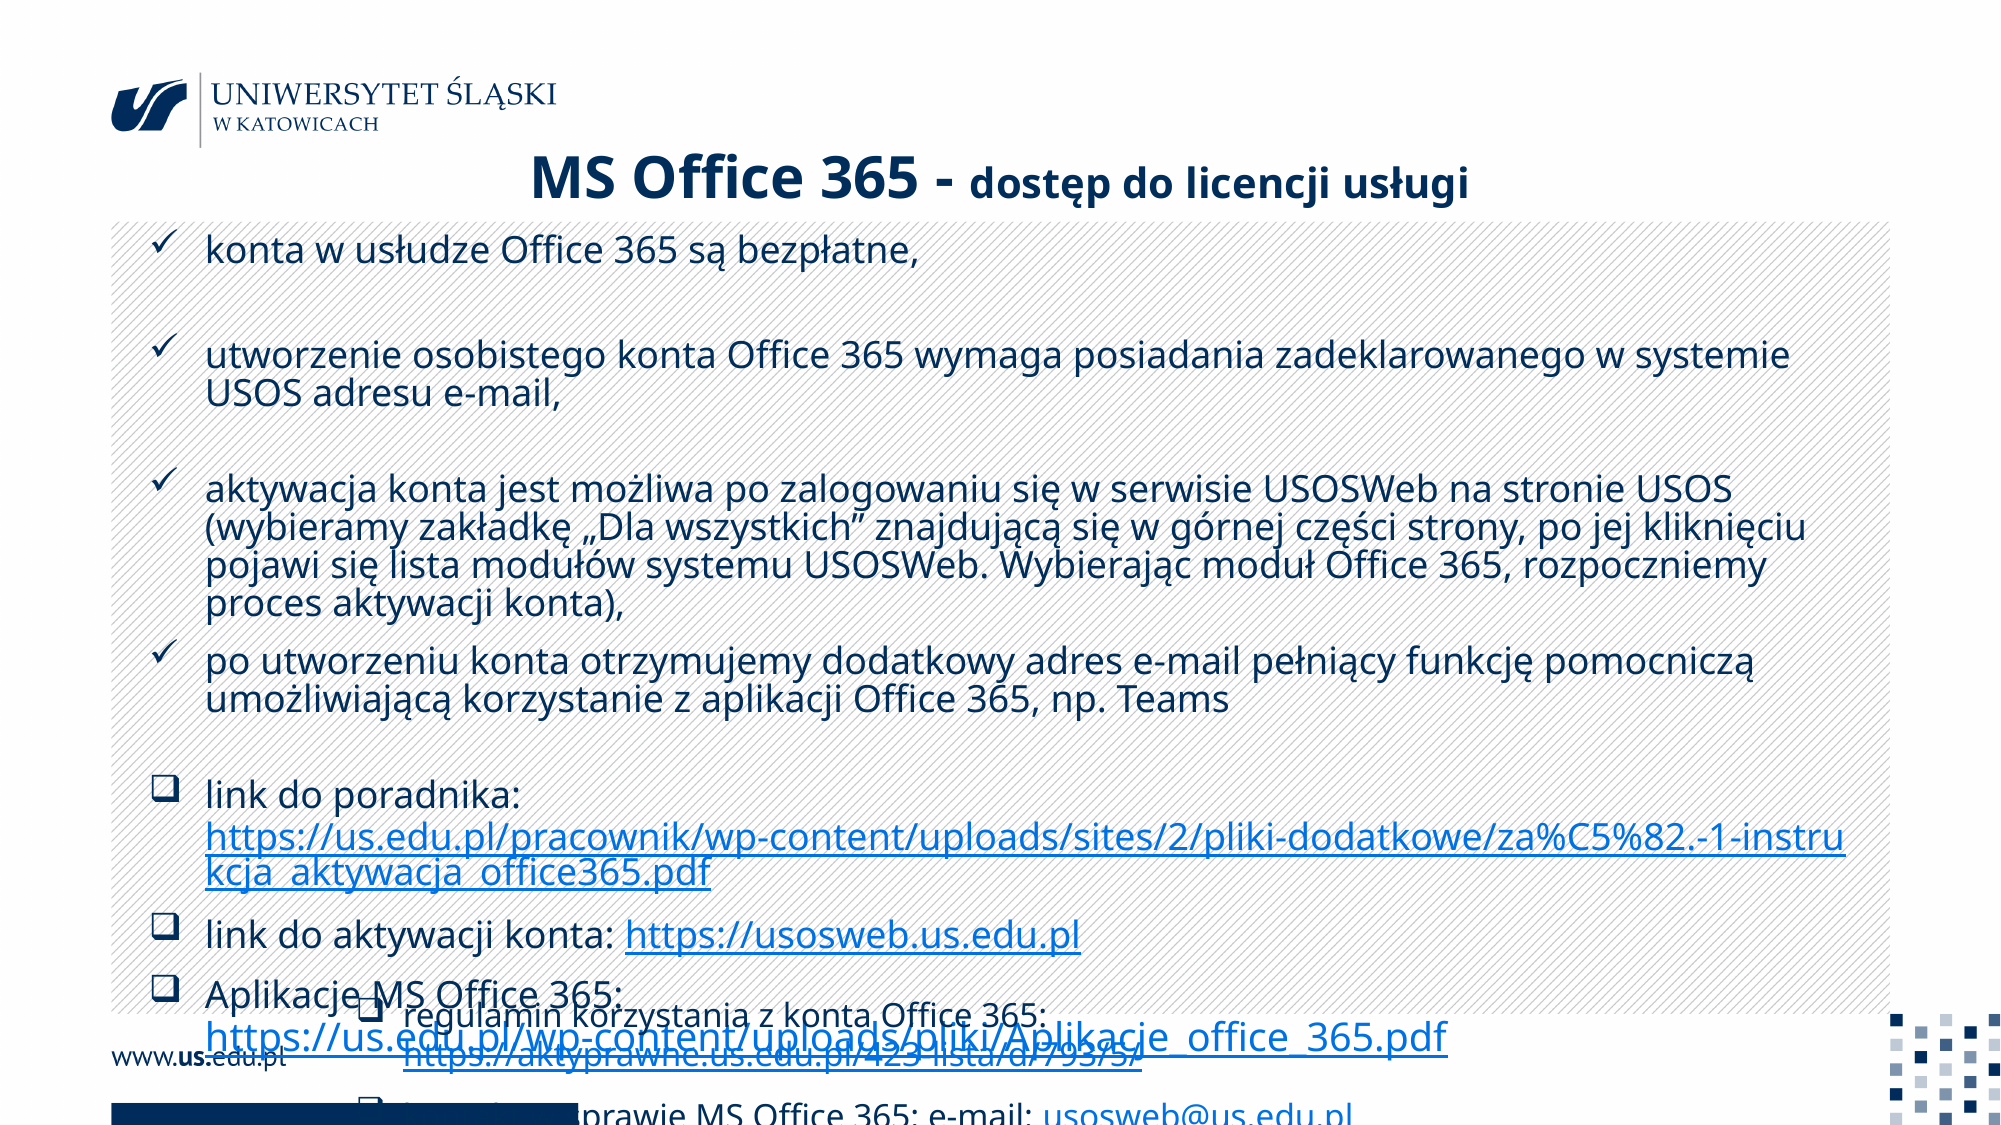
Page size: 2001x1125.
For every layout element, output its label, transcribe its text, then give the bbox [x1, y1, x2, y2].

text_box regulamin korzystania z konta Office 365: https://aktyprawne.us.edu.pl/423-lista/d/793/5/ kontakt w sprawie MS Office 365: e-mail: usosweb@us.edu.pl [340, 990, 1713, 1113]
subtitle konta w usłudze Office 365 są bezpłatne, utworzenie osobistego konta Office 365 wymaga posiadania zadeklarowanego w systemie USOS adresu e-mail, aktywacja konta jest możliwa po zalogowaniu się w serwisie USOSWeb na stronie USOS (wybieramy zakładkę „Dla wszystkich” znajdującą się w górnej części strony, po jej kliknięciu pojawi się lista modułów systemu USOSWeb. Wybierając moduł Office 365, rozpoczniemy proces aktywacji konta), po utworzeniu konta otrzymujemy dodatkowy adres e-mail pełniący funkcję pomocniczą umożliwiającą korzystanie z aplikacji Office 365, np. Teams link do poradnika: https://us.edu.pl/pracownik/wp-content/uploads/sites/2/pliki-dodatkowe/za%C5%82.-1-instrukcja_aktywacja_office365.pdf link do aktywacji konta: https://usosweb.us.edu.pl Aplikacje MS Office 365: https://us.edu.pl/wp-content/uploads/pliki/Aplikacje_office_365.pdf [133, 222, 1867, 1094]
title MS Office 365 - dostęp do licencji usługi [133, 134, 1867, 220]
picture [0, 0, 2001, 1125]
